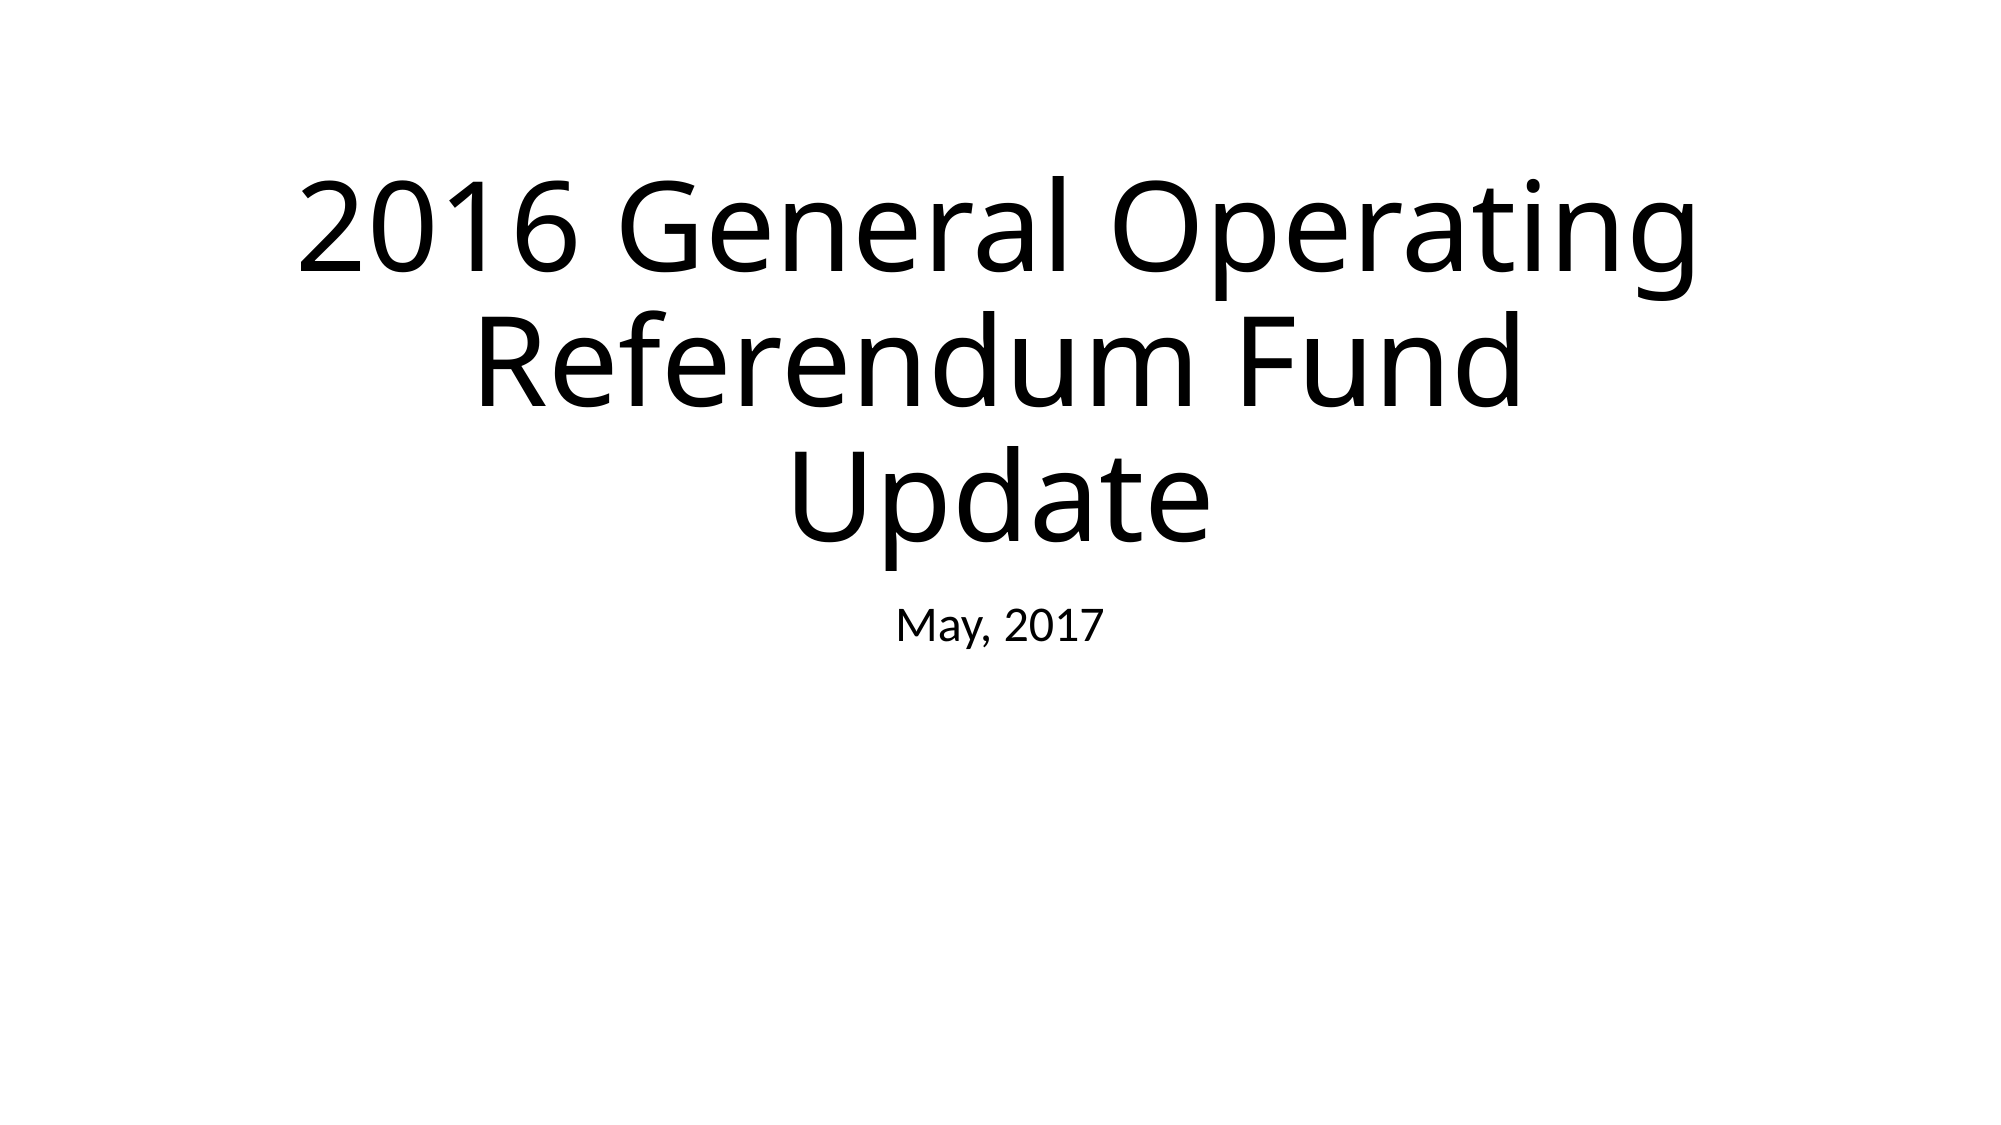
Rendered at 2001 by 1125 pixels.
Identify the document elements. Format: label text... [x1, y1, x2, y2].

subtitle May, 2017 [249, 590, 1750, 863]
title 2016 General Operating Referendum Fund Update [249, 184, 1750, 576]
